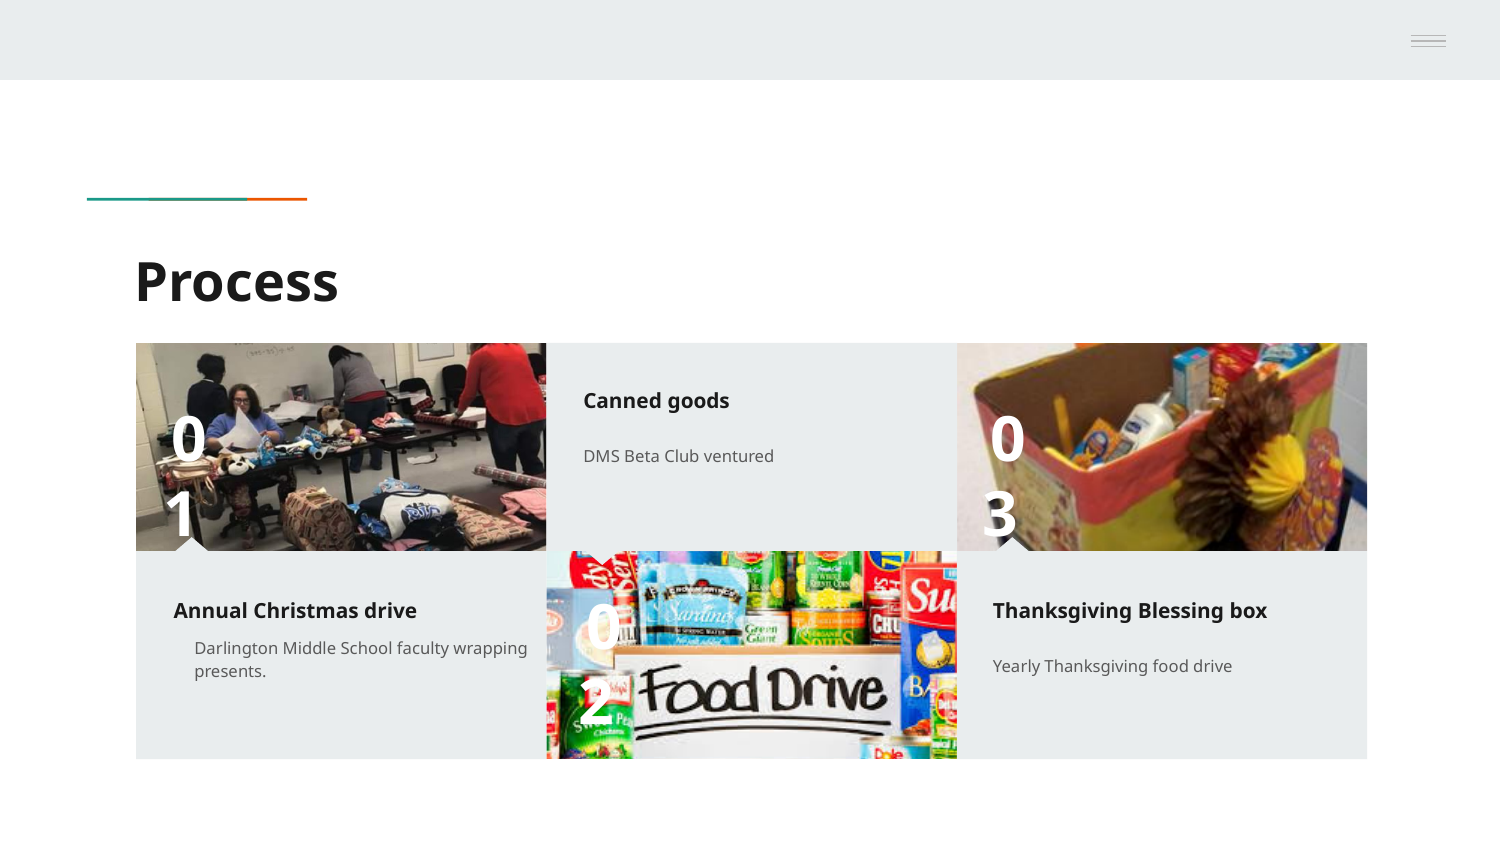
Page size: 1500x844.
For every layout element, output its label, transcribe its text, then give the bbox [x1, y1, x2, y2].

picture [958, 342, 1368, 536]
title Process [119, 239, 1381, 328]
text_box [135, 536, 541, 760]
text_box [546, 342, 958, 566]
picture [546, 566, 956, 760]
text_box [956, 536, 1368, 760]
picture [135, 342, 546, 536]
